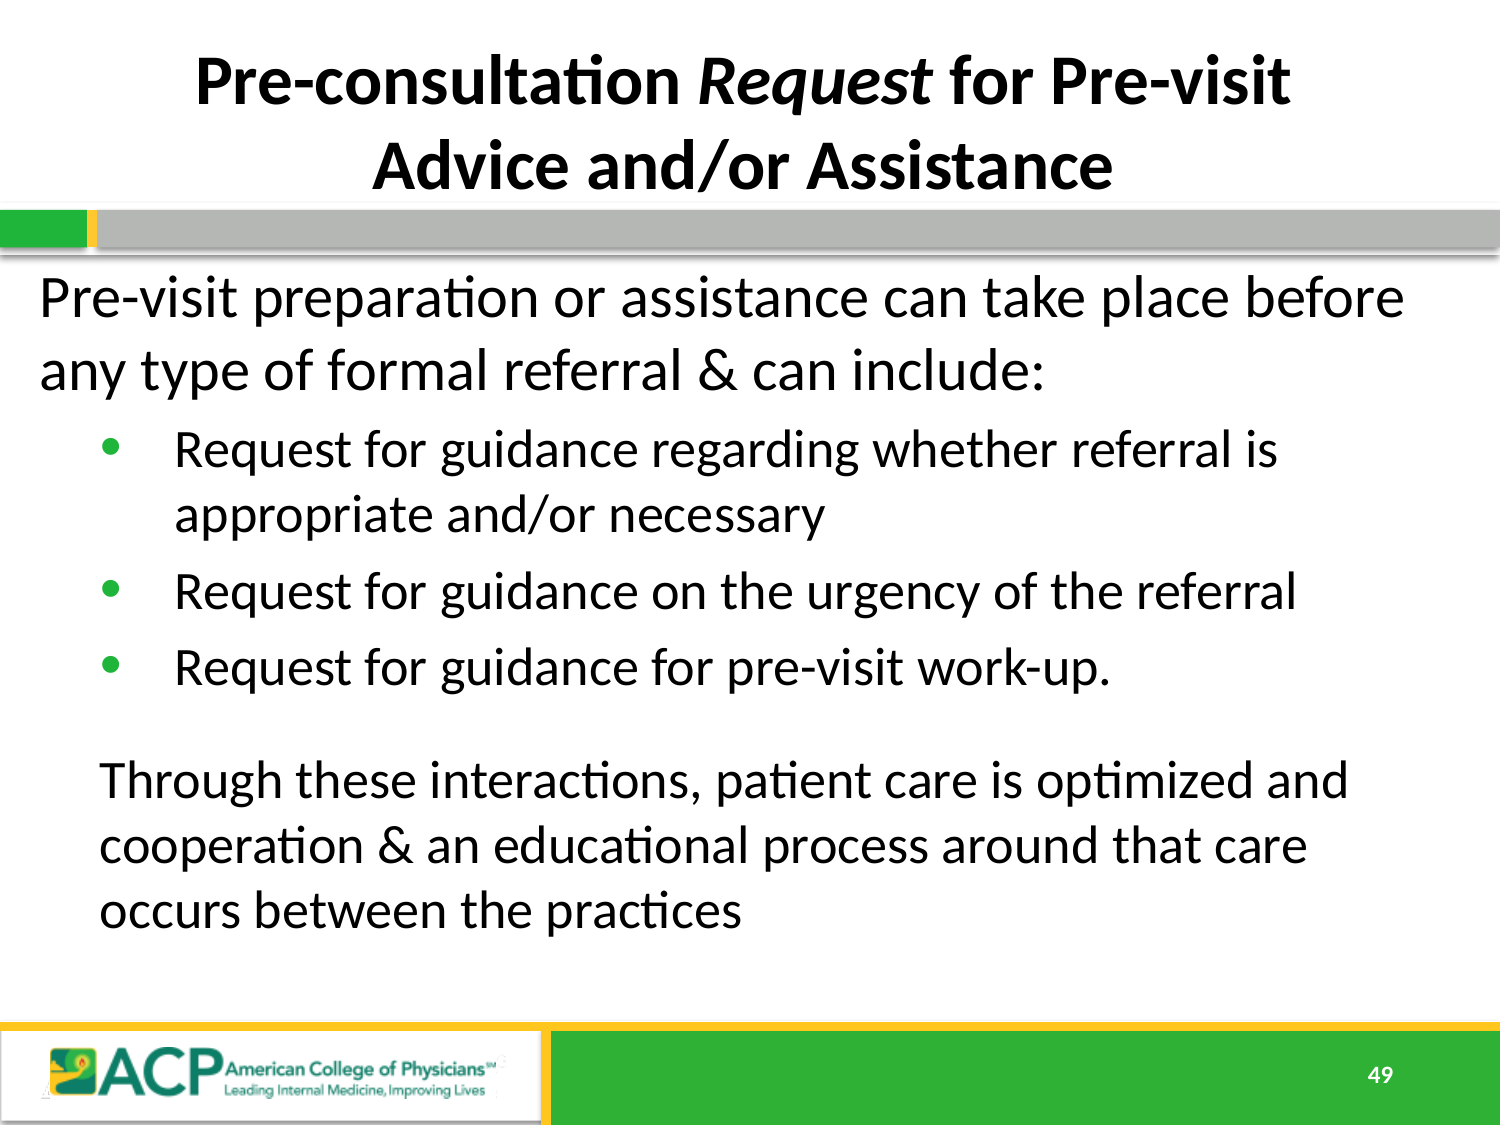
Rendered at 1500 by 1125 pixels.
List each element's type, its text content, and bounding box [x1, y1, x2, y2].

list Pre-visit preparation or assistance can take place before any type of formal referral & can include: Request for guidance regarding whether referral is appropriate and/or necessary Request for guidance on the urgency of the referral Request for guidance for pre-visit work-up. Through these interactions, patient care is optimized and cooperation & an educational process around that care occurs between the practices [24, 249, 1463, 1050]
picture [50, 1050, 496, 1099]
title Pre-consultation Request for Pre-visit Advice and/or Assistance [87, 24, 1400, 213]
